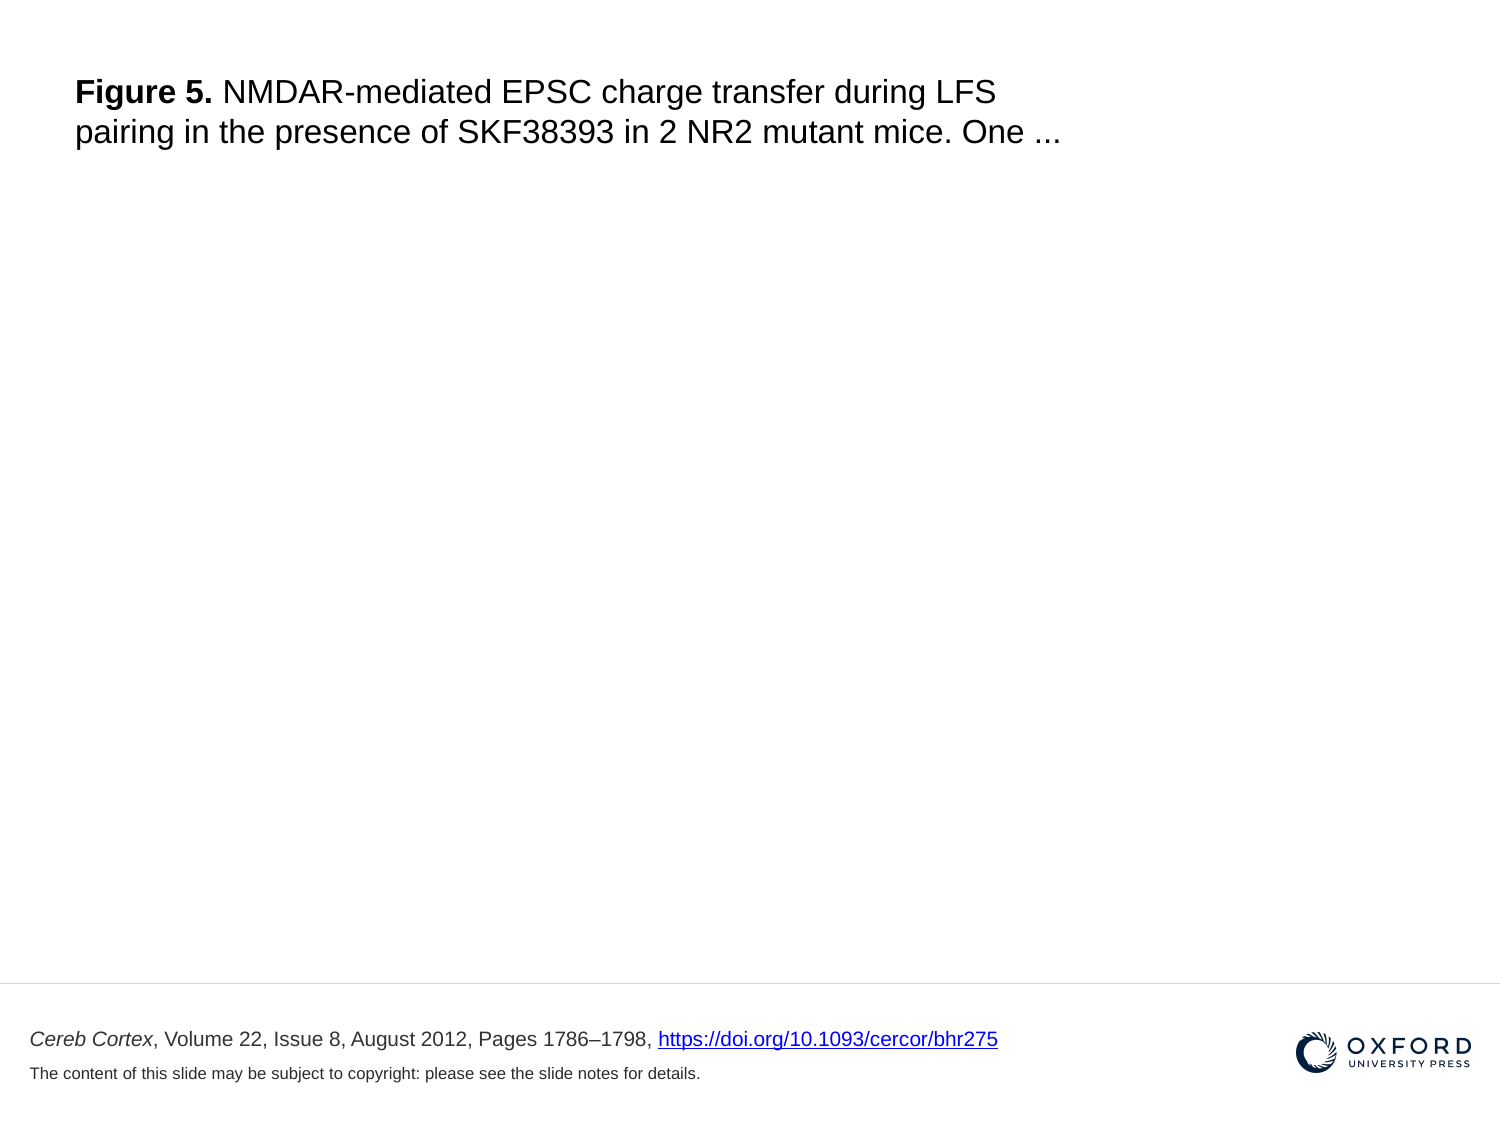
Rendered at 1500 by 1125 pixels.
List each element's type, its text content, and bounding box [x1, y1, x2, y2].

footer Cereb Cortex, Volume 22, Issue 8, August 2012, Pages 1786–1798, https://doi.org/10.1093/cercor/bhr275 The content of this slide may be subject to copyright: please see the slide notes for details. [0, 983, 1260, 1125]
title Figure 5. NMDAR-mediated EPSC charge transfer during LFS pairing in the presence of SKF38393 in 2 NR2 mutant mice. One ... [75, 69, 1078, 171]
picture [1296, 1032, 1471, 1073]
